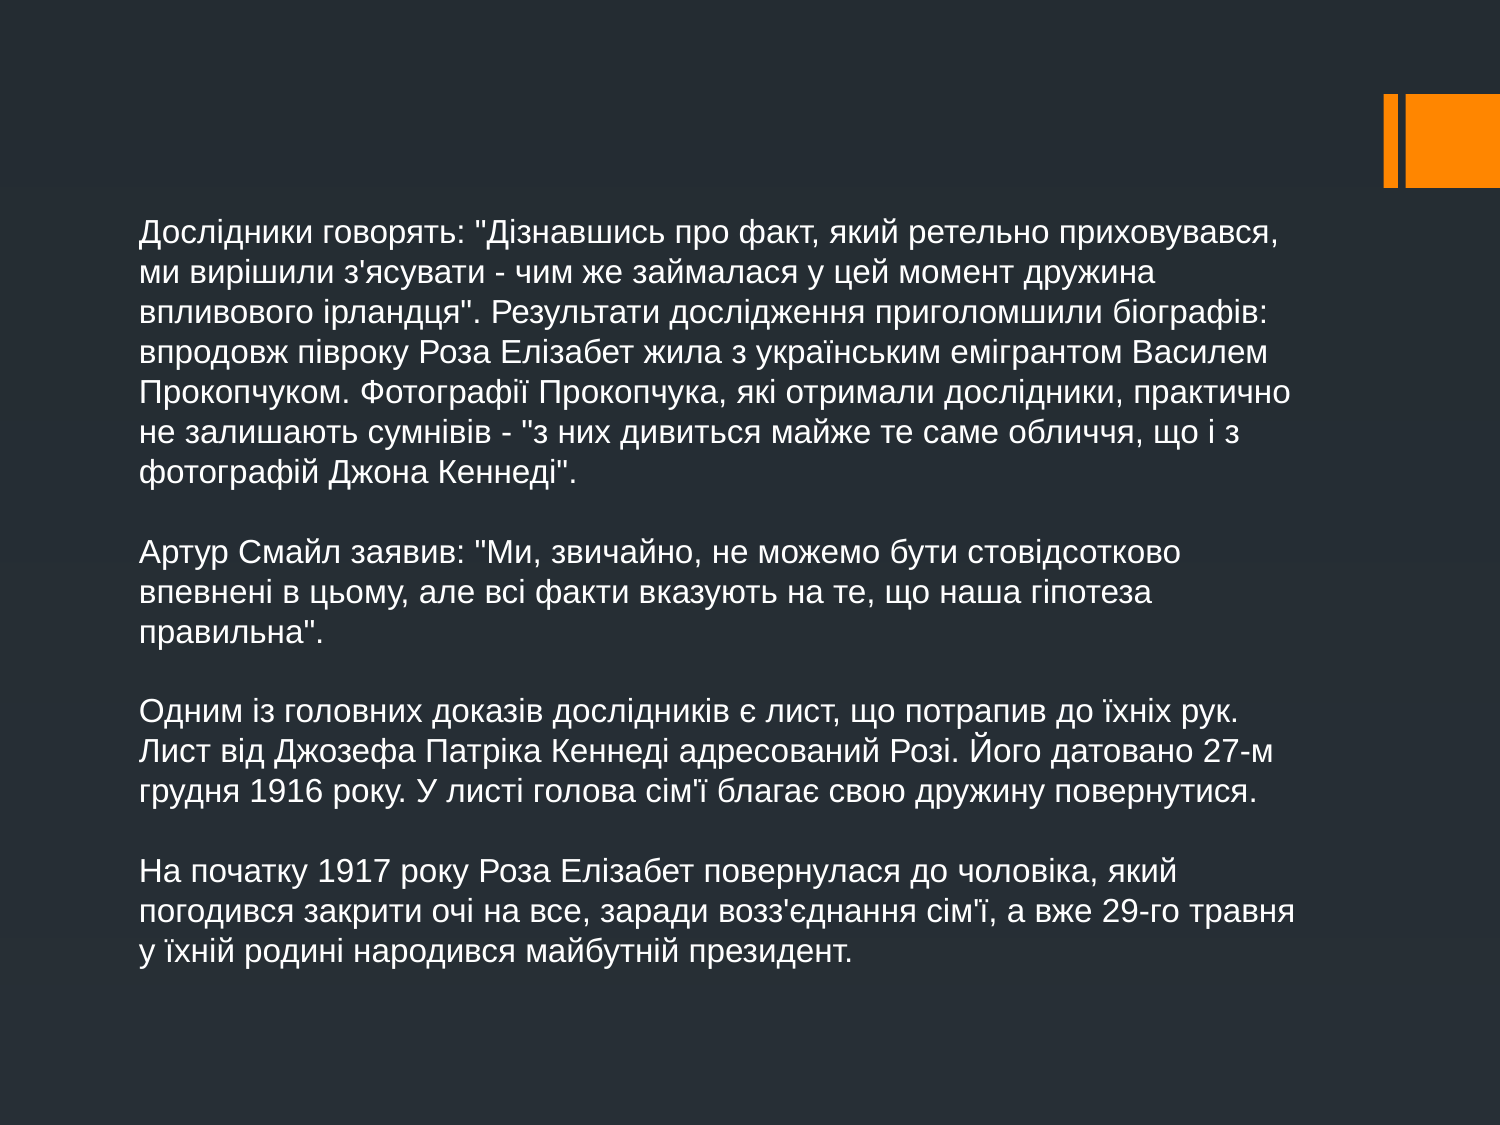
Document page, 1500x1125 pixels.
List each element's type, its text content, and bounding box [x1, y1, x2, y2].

list Дослідники говорять: "Дізнавшись про факт, який ретельно приховувався, ми вирішили з'ясувати - чим же займалася у цей момент дружина впливового ірландця". Результати дослідження приголомшили біографів: впродовж півроку Роза Елізабет жила з українським емігрантом Василем Прокопчуком. Фотографії Прокопчука, які отримали дослідники, практично не залишають сумнівів - "з них дивиться майже те саме обличчя, що і з фотографій Джона Кеннеді". Артур Смайл заявив: "Ми, звичайно, не можемо бути стовідсотково впевнені в цьому, але всі факти вказують на те, що наша гіпотеза правильна". Одним із головних доказів дослідників є лист, що потрапив до їхніх рук. Лист від Джозефа Патріка Кеннеді адресований Розі. Його датовано 27-м грудня 1916 року. У листі голова сім'ї благає свою дружину повернутися. На початку 1917 року Роза Елізабет повернулася до чоловіка, який погодився закрити очі на все, заради возз'єднання сім'ї, а вже 29-го травня у їхній родині народився майбутній президент. [123, 137, 1324, 1024]
